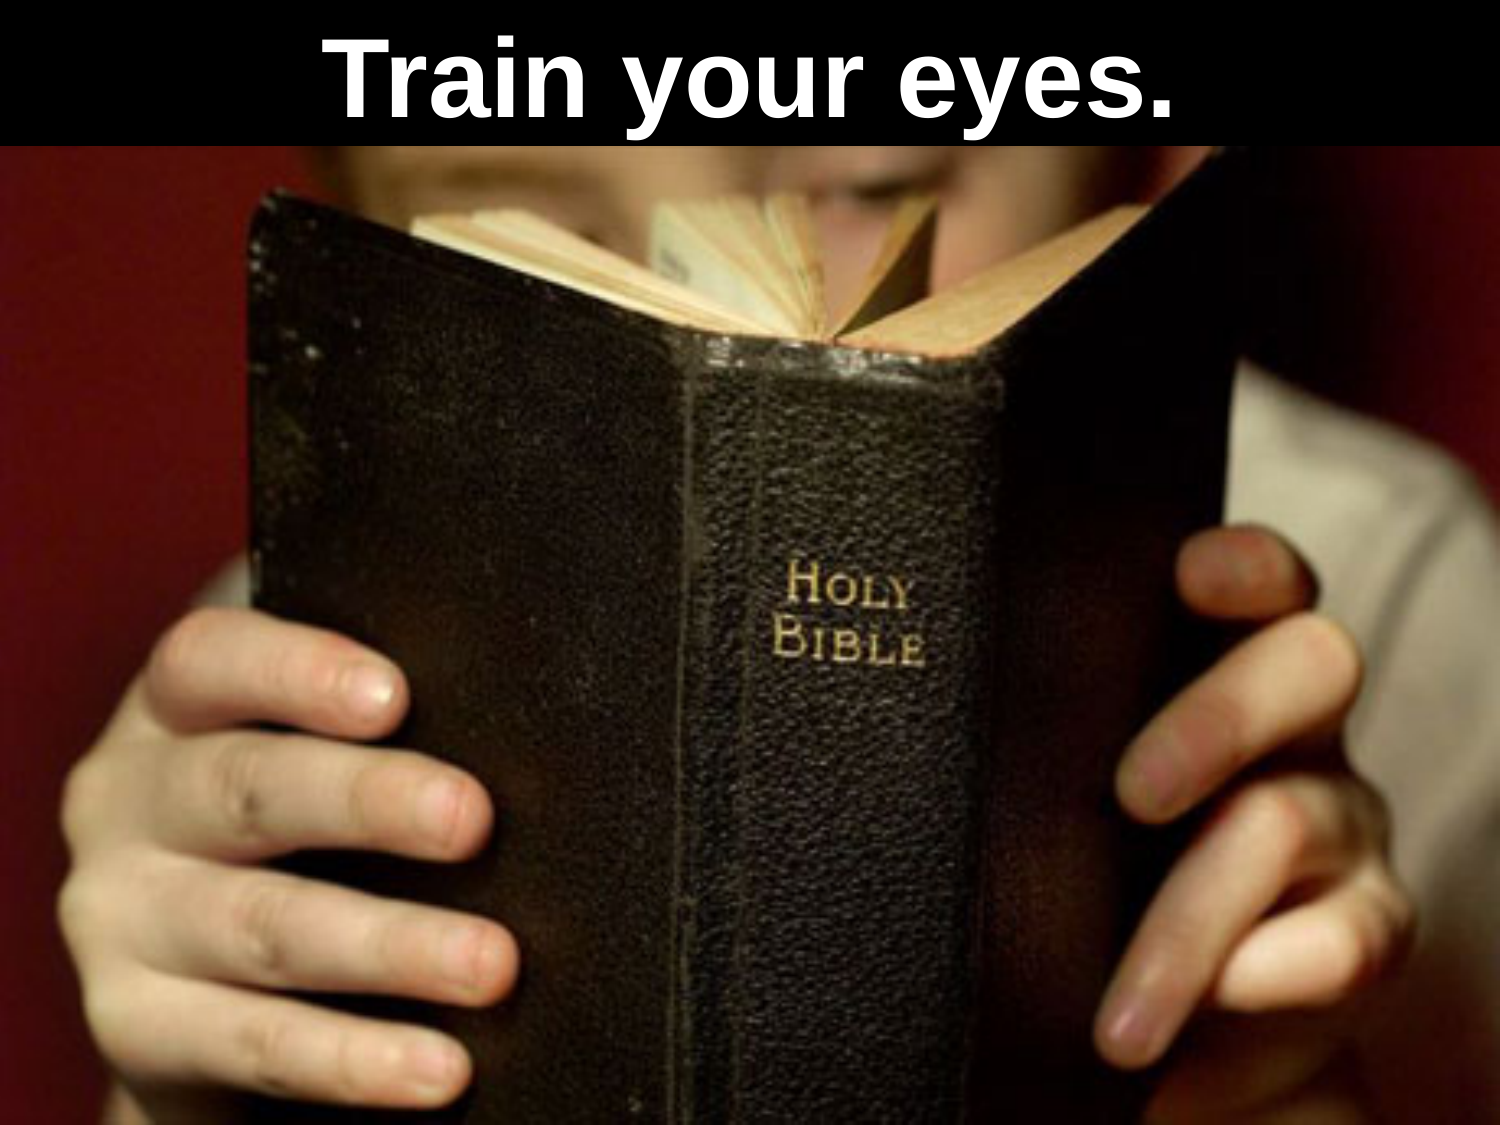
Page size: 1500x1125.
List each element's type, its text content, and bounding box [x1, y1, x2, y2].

title Train your eyes. [0, 9, 1500, 136]
picture [0, 146, 1500, 1125]
